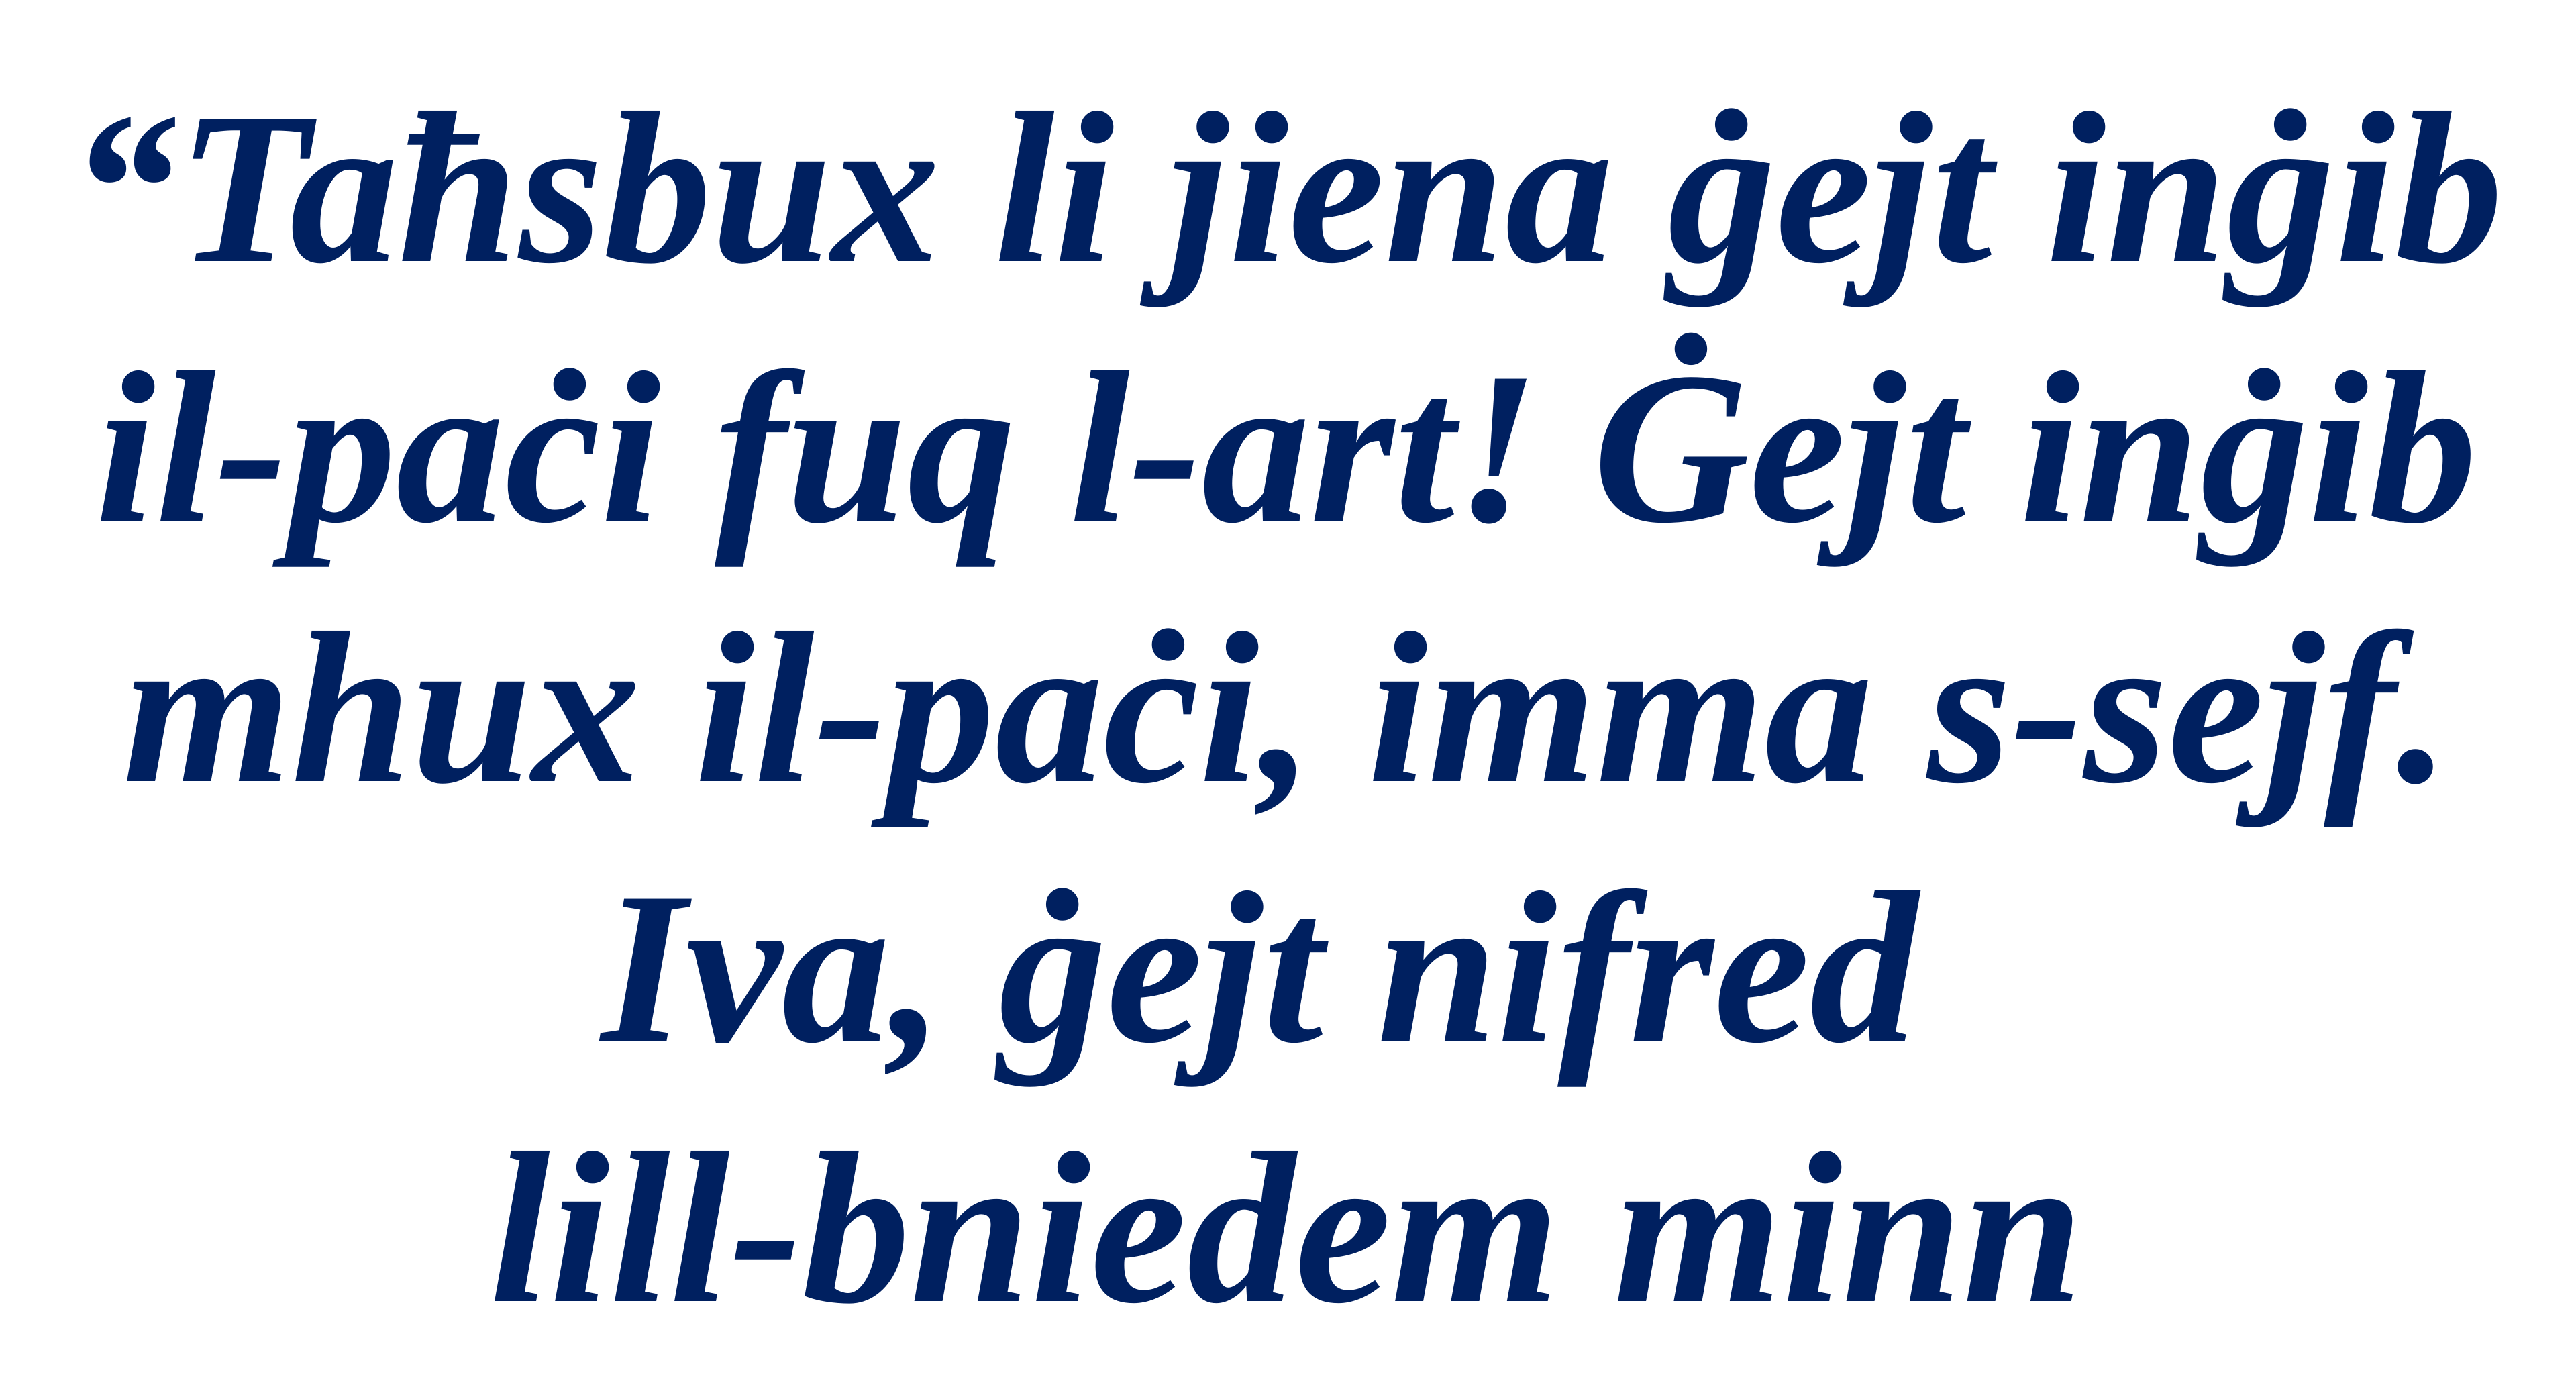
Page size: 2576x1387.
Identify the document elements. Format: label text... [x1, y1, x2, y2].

list “Taħsbux li jiena ġejt inġib il-paċi fuq l-art! Ġejt inġib mhux il-paċi, imma s-sejf. Iva, ġejt nifred lill-bniedem minn [57, 40, 2519, 1348]
